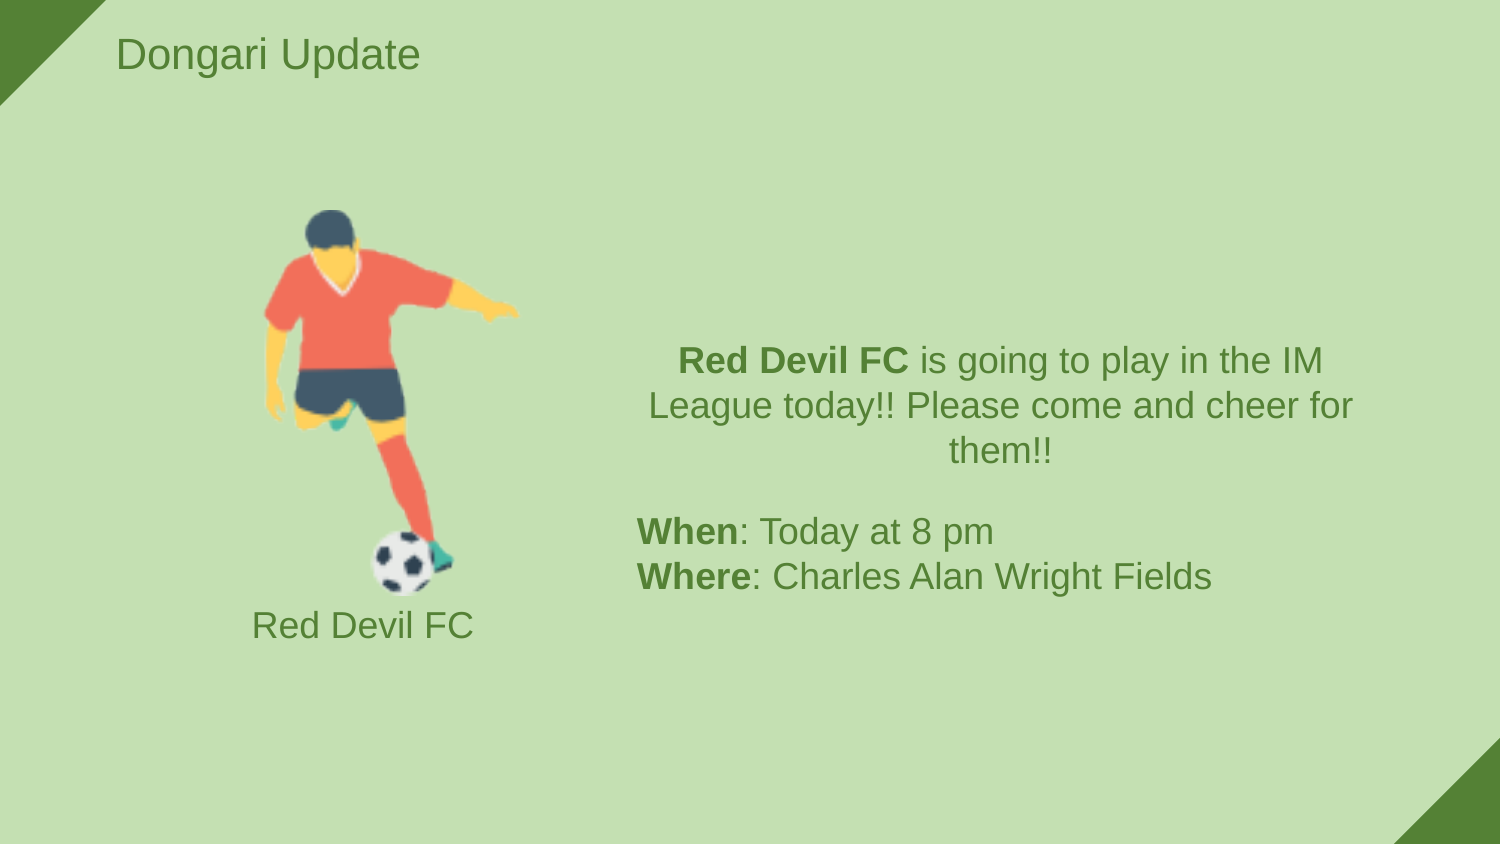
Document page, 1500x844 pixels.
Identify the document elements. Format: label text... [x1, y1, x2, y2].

text_box Dongari Update [104, 20, 942, 84]
text_box [0, 0, 105, 105]
text_box Red Devil FC is going to play in the IM League today!! Please come and cheer for them!! [606, 330, 1396, 477]
picture [199, 209, 586, 596]
text_box Red Devil FC [202, 604, 523, 652]
text_box When: Today at 8 pm Where: Charles Alan Wright Fields [625, 500, 1377, 603]
text_box [1395, 739, 1500, 844]
